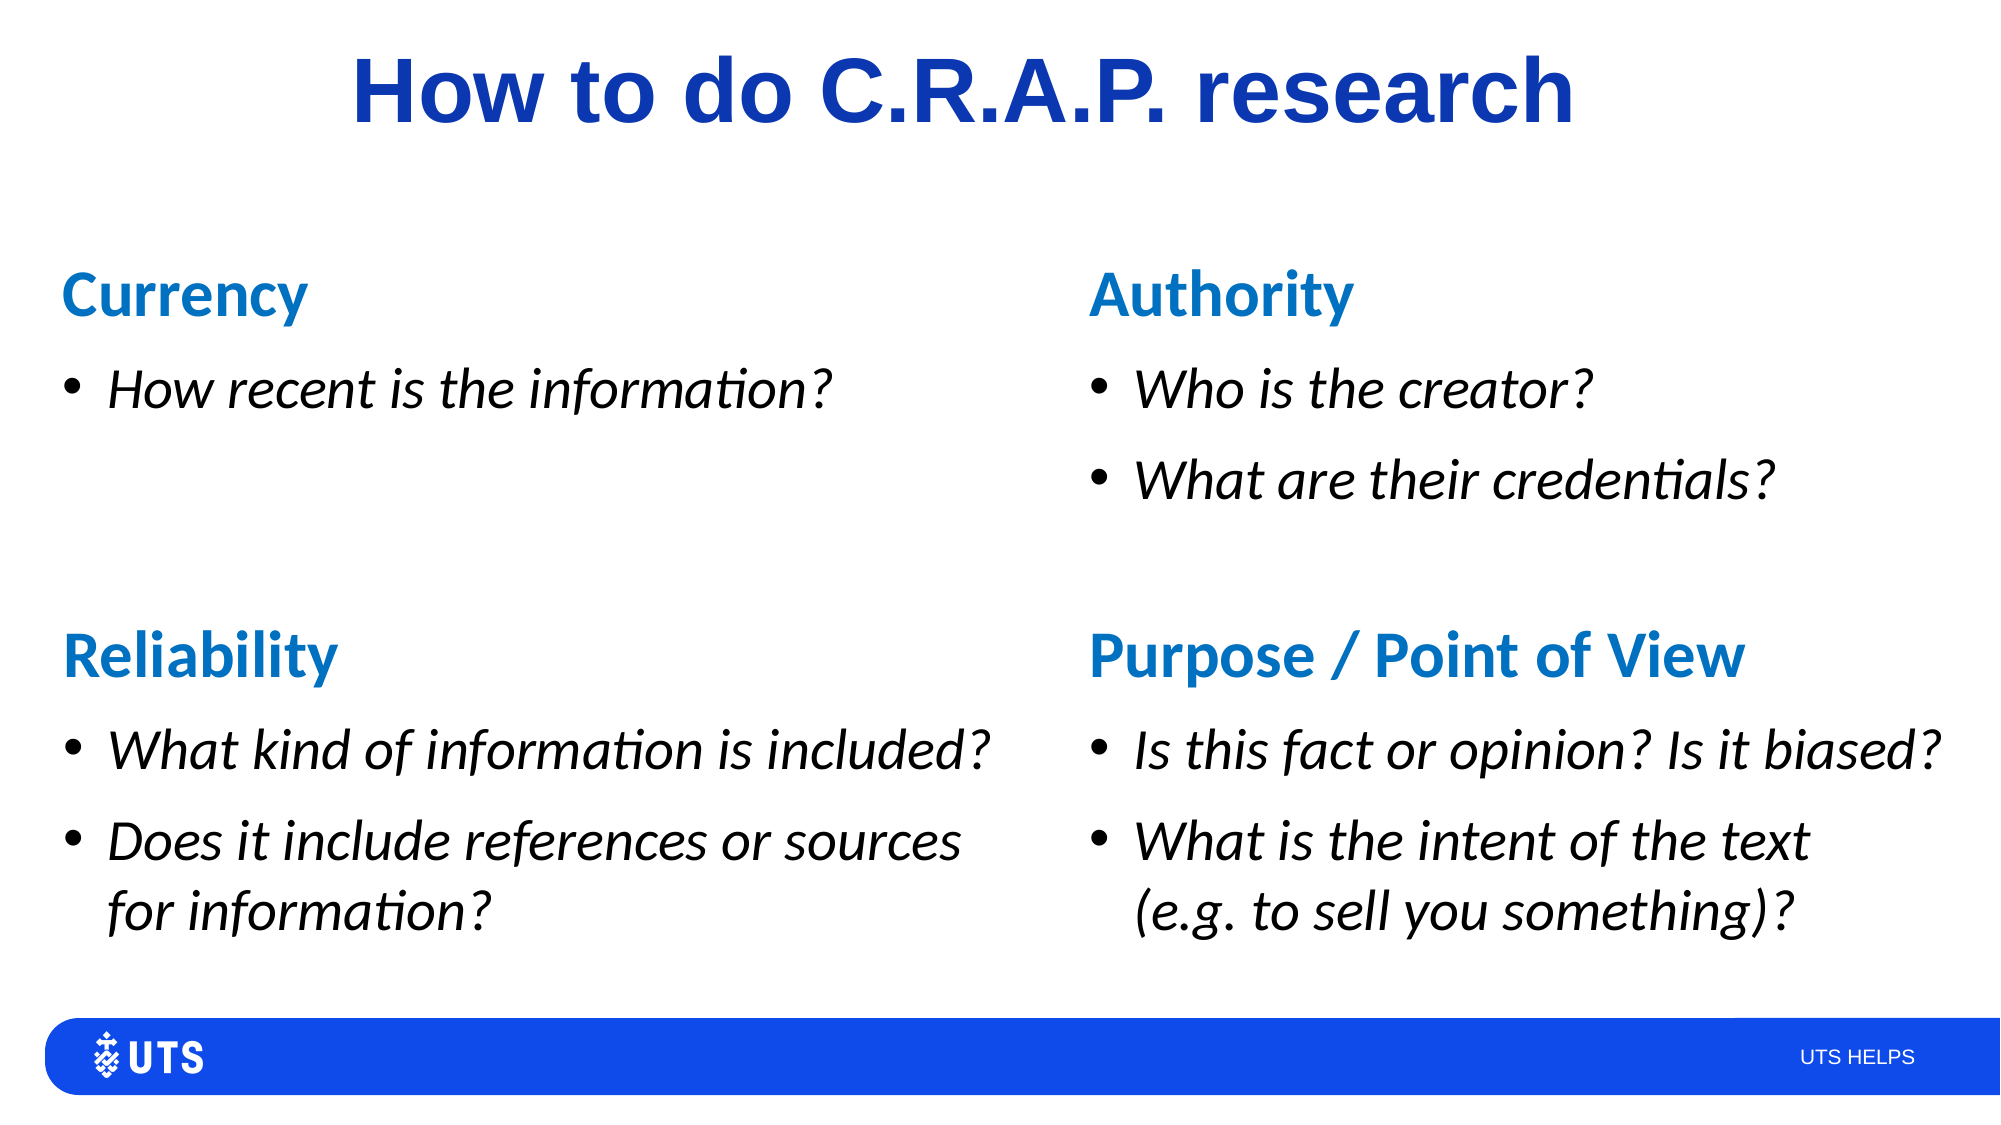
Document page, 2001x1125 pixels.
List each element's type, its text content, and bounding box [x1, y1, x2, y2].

text_box Reliability What kind of information is included? Does it include references or sources for information? [48, 563, 1037, 1125]
text_box Purpose / Point of View Is this fact or opinion? Is it biased? What is the intent of the text (e.g. to sell you something)? [1074, 563, 2000, 1011]
footer UTS HELPS [1043, 1026, 1930, 1086]
title How to do C.R.A.P. research [316, 35, 1614, 123]
text_box Currency How recent is the information? [47, 202, 1037, 527]
text_box Authority Who is the creator? What are their credentials? [1074, 202, 2000, 563]
